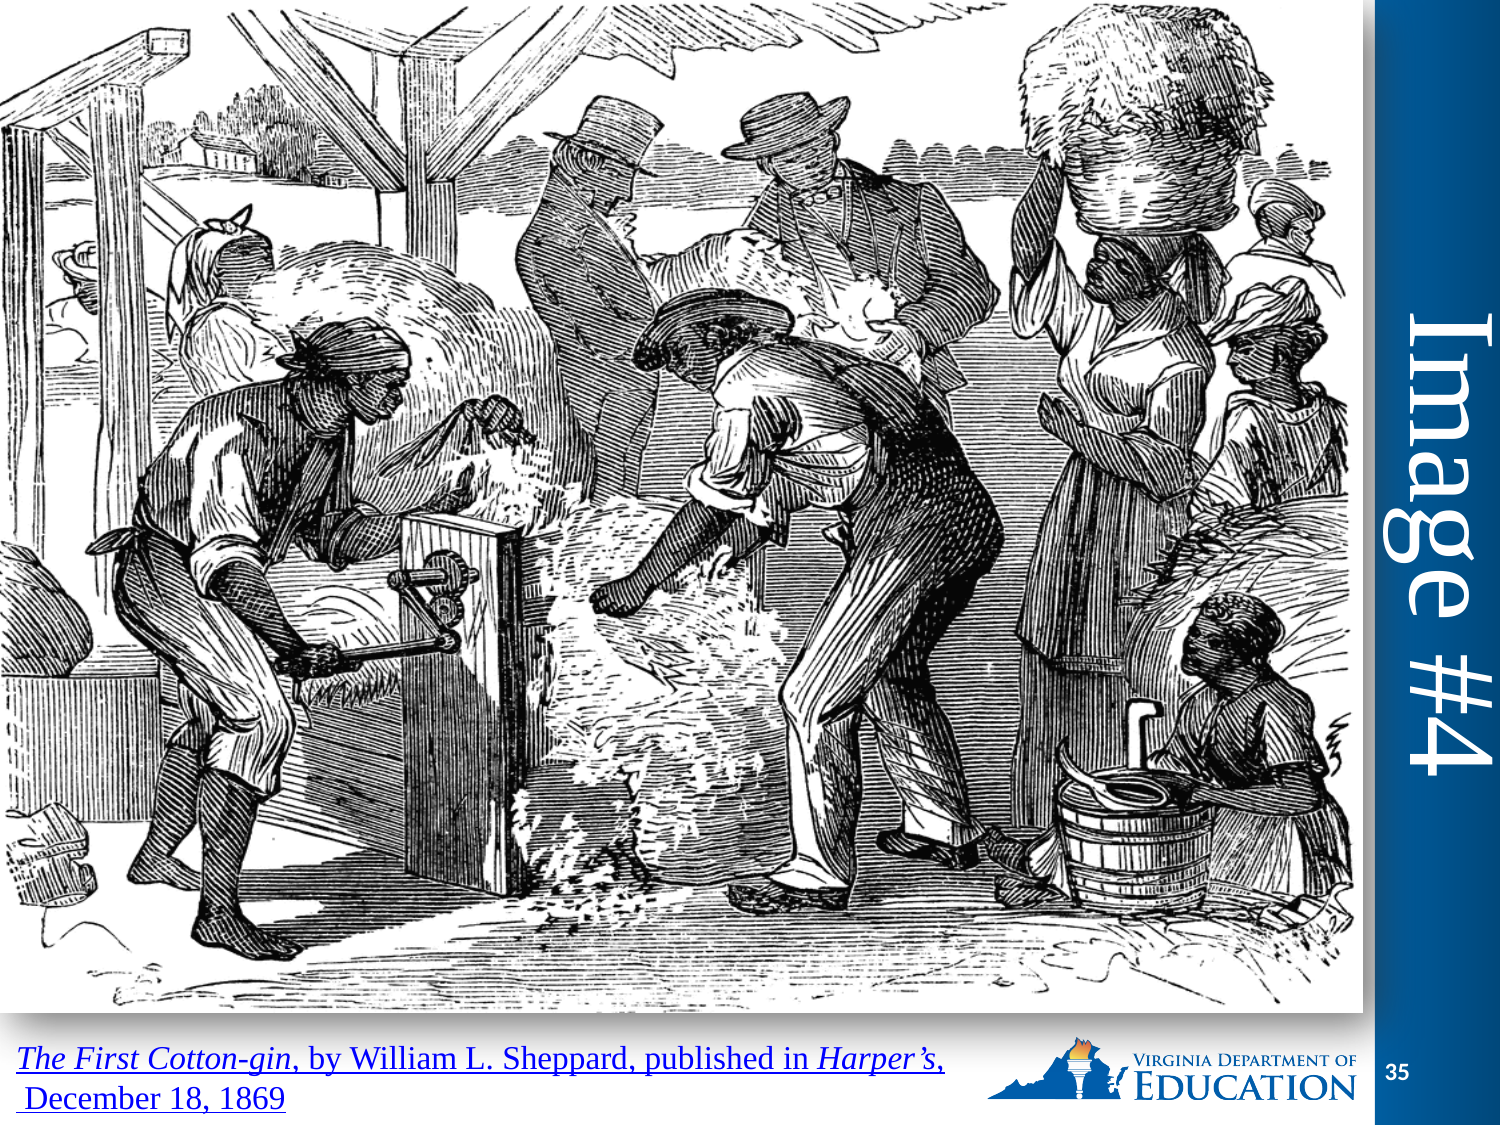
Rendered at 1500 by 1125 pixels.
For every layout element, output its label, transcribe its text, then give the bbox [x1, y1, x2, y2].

text_box Image #4 [1368, 187, 1500, 900]
picture [0, 0, 1364, 1013]
slide_number 35 [1362, 1040, 1425, 1100]
text_box The First Cotton-gin, by William L. Sheppard, published in Harper’s, December 18, 1869 [1, 1029, 988, 1124]
picture [988, 1037, 1357, 1100]
